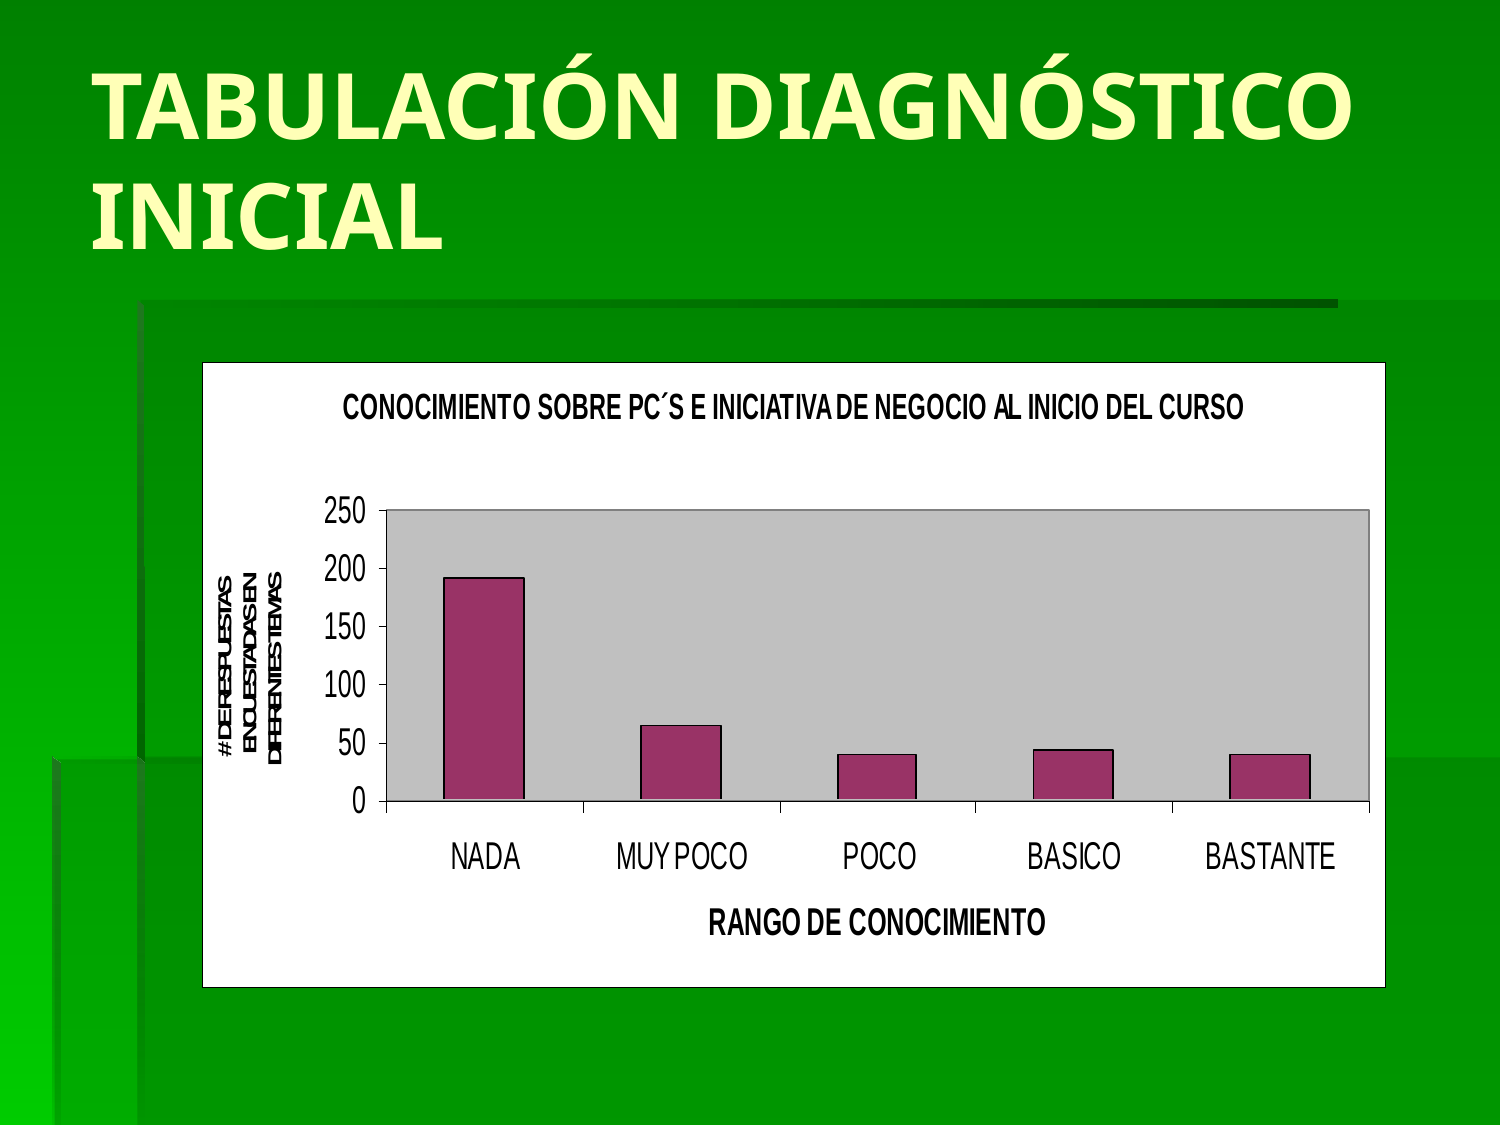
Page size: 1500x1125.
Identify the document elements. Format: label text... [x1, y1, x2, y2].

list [193, 349, 1395, 1000]
title TABULACIÓN DIAGNÓSTICO INICIAL [74, 39, 1451, 276]
